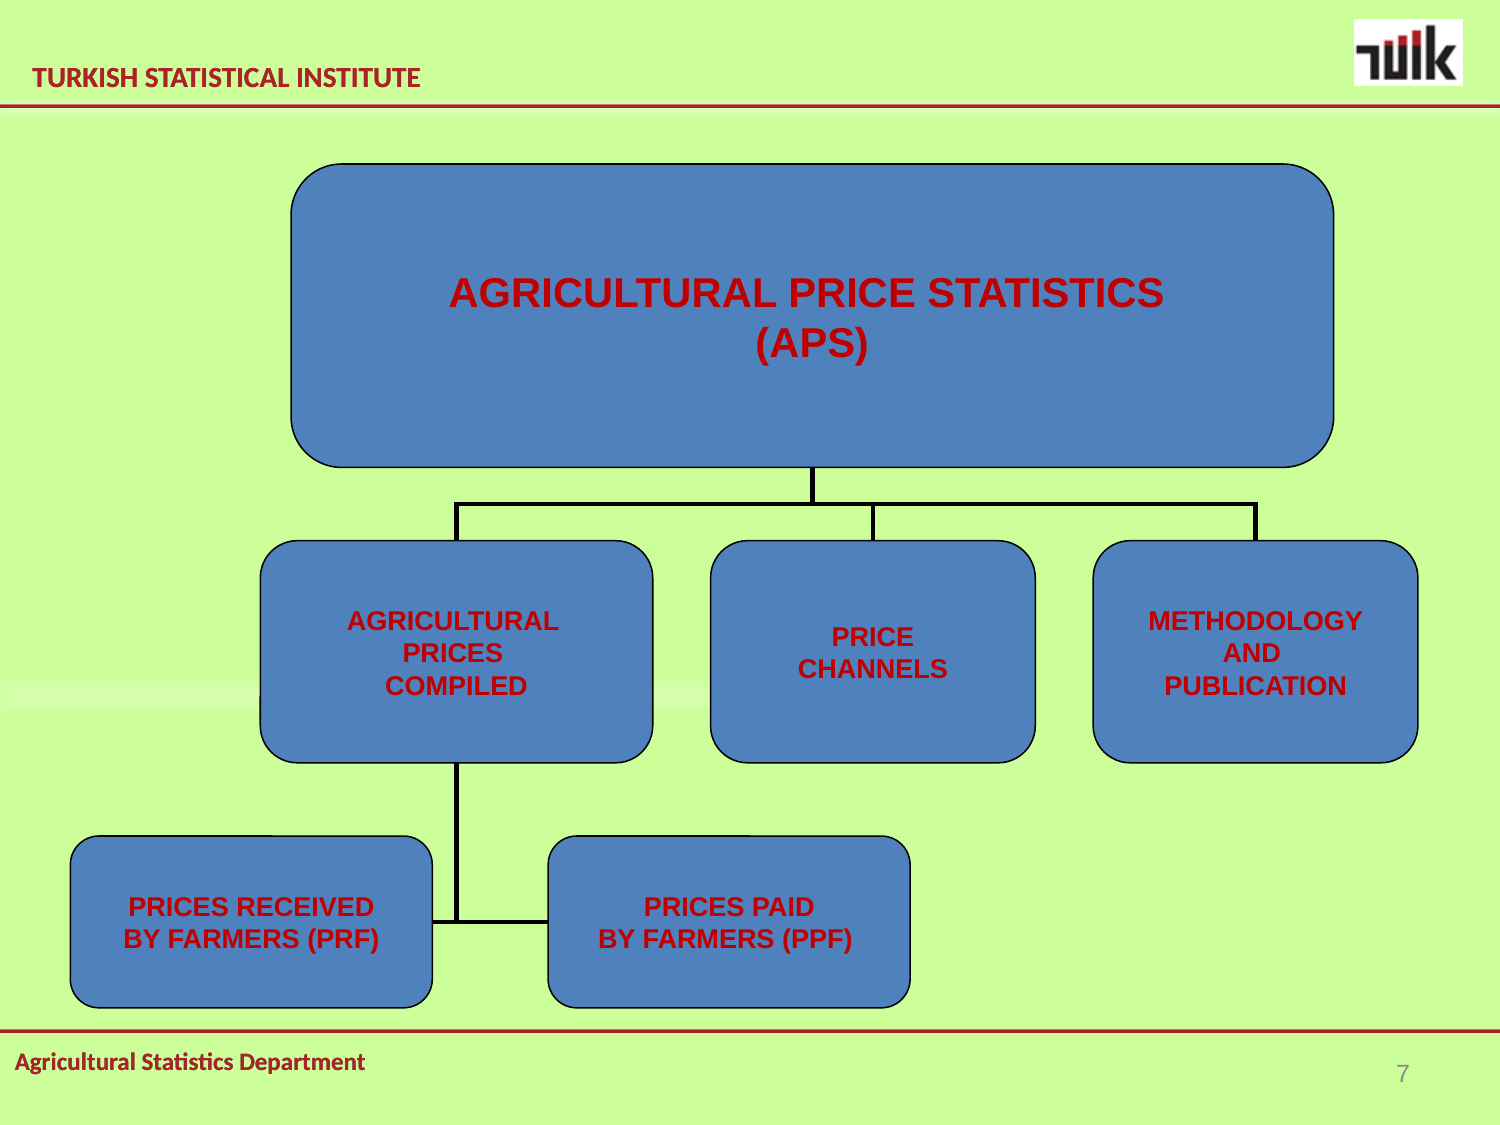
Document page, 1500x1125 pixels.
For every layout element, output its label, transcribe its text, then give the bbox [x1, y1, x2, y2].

slide_number 7 [1074, 1042, 1425, 1103]
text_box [70, 163, 1419, 1008]
picture [1354, 19, 1463, 86]
